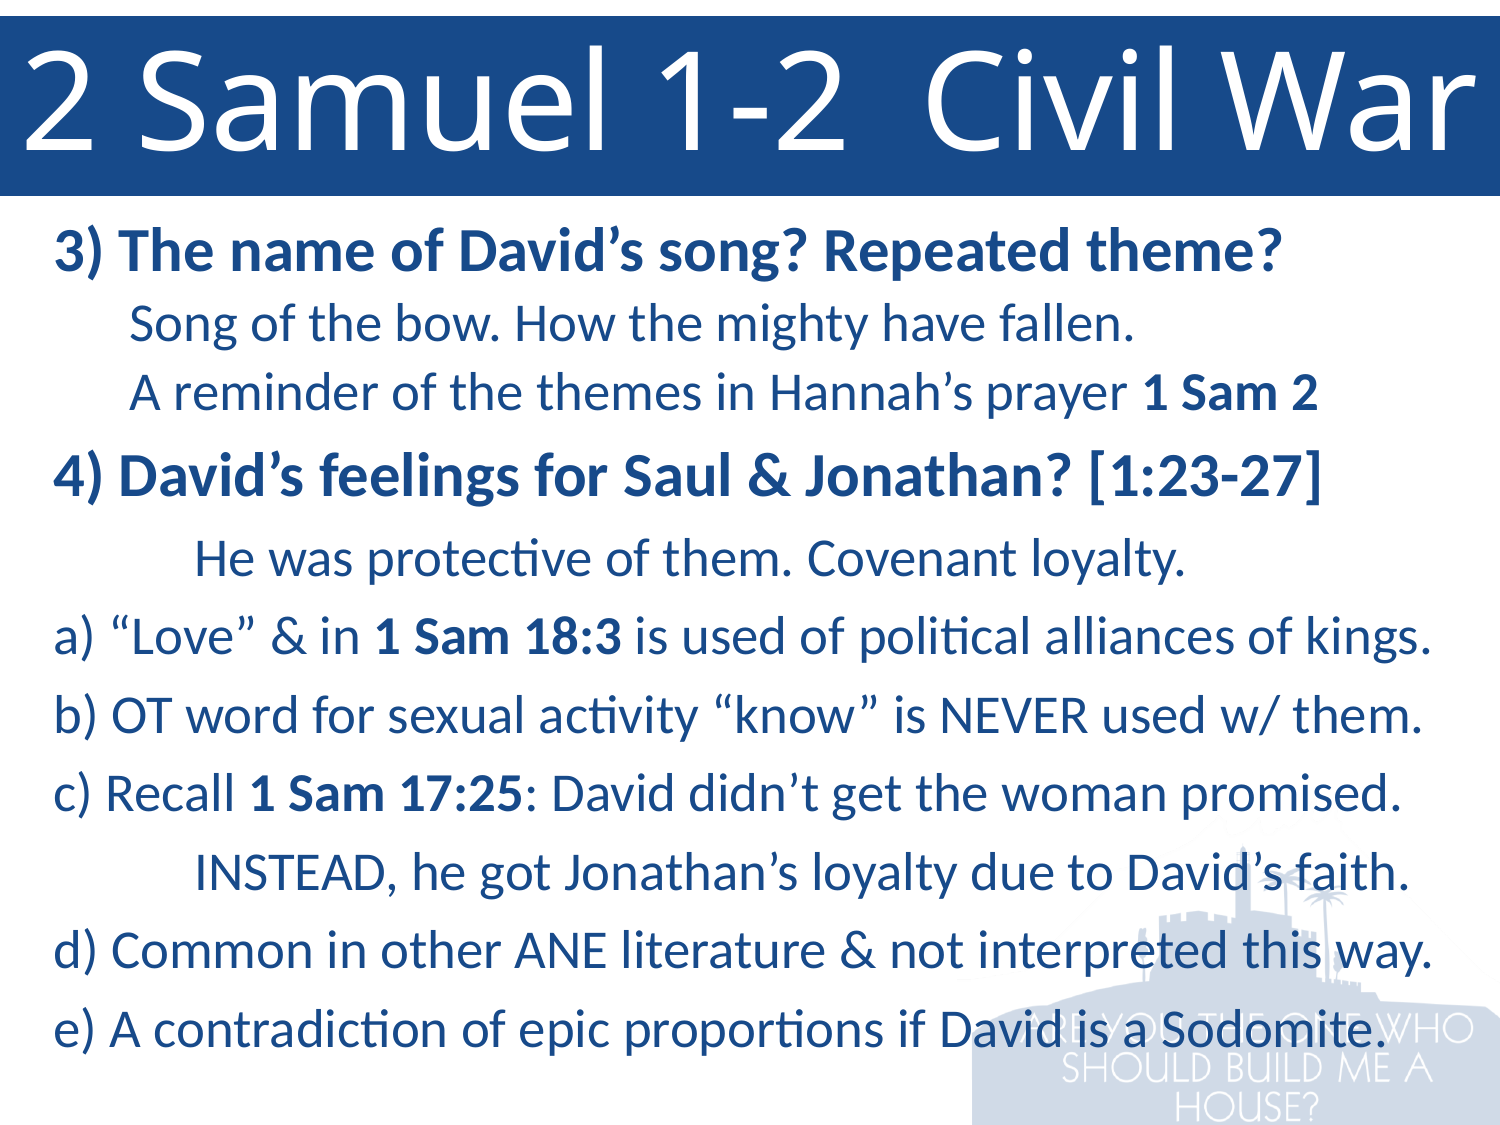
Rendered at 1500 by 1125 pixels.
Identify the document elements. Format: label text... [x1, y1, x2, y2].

picture [957, 698, 1500, 1125]
title 2 Samuel 1-2 Civil War [0, 16, 1500, 196]
list 3) The name of David’s song? Repeated theme? Song of the bow. How the mighty have fallen. A reminder of the themes in Hannah’s prayer 1 Sam 2 4) David’s feelings for Saul & Jonathan? [1:23-27] He was protective of them. Covenant loyalty. a) “Love” & in 1 Sam 18:3 is used of political alliances of kings. b) OT word for sexual activity “know” is NEVER used w/ them. c) Recall 1 Sam 17:25: David didn’t get the woman promised. INSTEAD, he got Jonathan’s loyalty due to David’s faith. d) Common in other ANE literature & not interpreted this way. e) A contradiction of epic proportions if David is a Sodomite. [38, 209, 1462, 1109]
